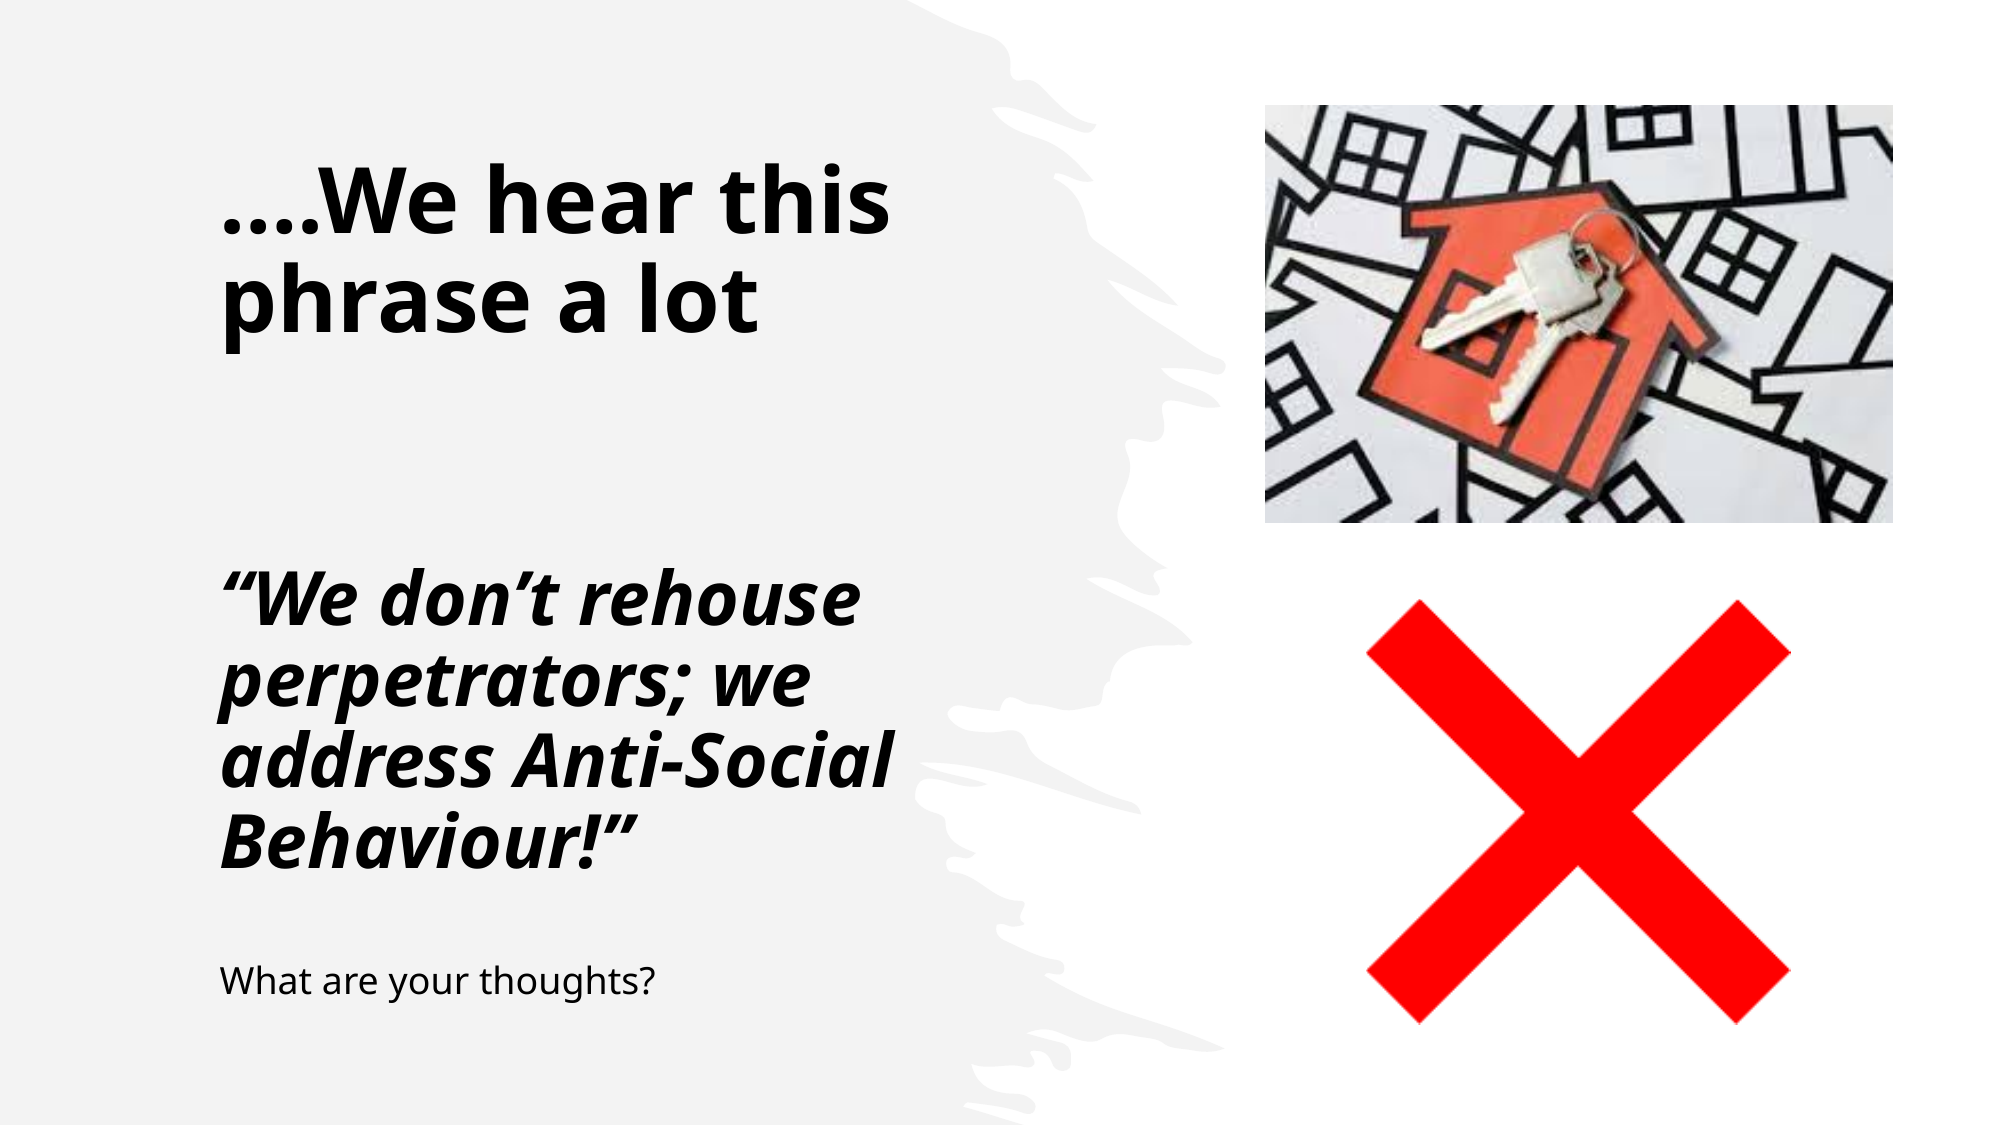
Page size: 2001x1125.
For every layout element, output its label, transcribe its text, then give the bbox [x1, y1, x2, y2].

picture [1264, 104, 1893, 524]
text_box [909, 0, 2000, 1125]
picture [1366, 599, 1792, 1025]
title ….We hear this phrase a lot [204, 105, 988, 401]
text_box [0, 0, 1226, 1125]
list “We don’t rehouse perpetrators; we address Anti-Social Behaviour!” What are your thoughts? [204, 430, 988, 1014]
